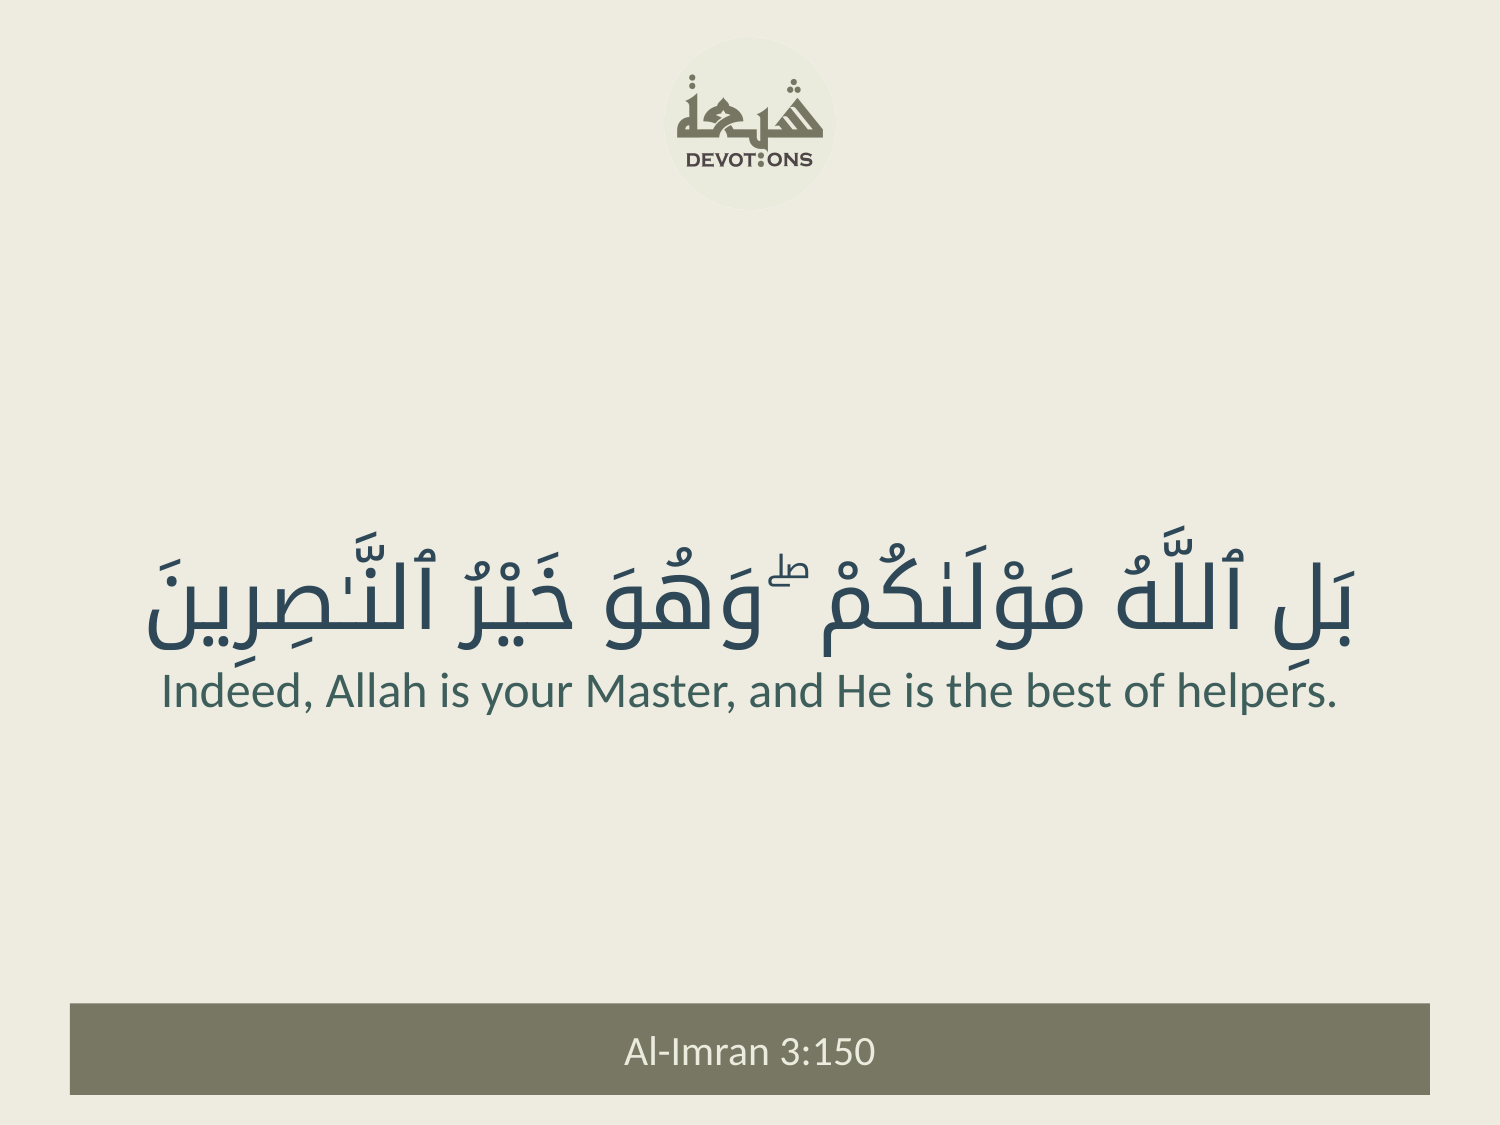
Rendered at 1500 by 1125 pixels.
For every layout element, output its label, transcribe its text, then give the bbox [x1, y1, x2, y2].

picture [656, 29, 844, 203]
list بَلِ ٱللَّهُ مَوْلَىٰكُمْ ۖ وَهُوَ خَيْرُ ٱلنَّـٰصِرِينَ Indeed, Allah is your Master, and He is the best of helpers. [69, 203, 1430, 1003]
list Al-Imran 3:150 [69, 1003, 1430, 1095]
